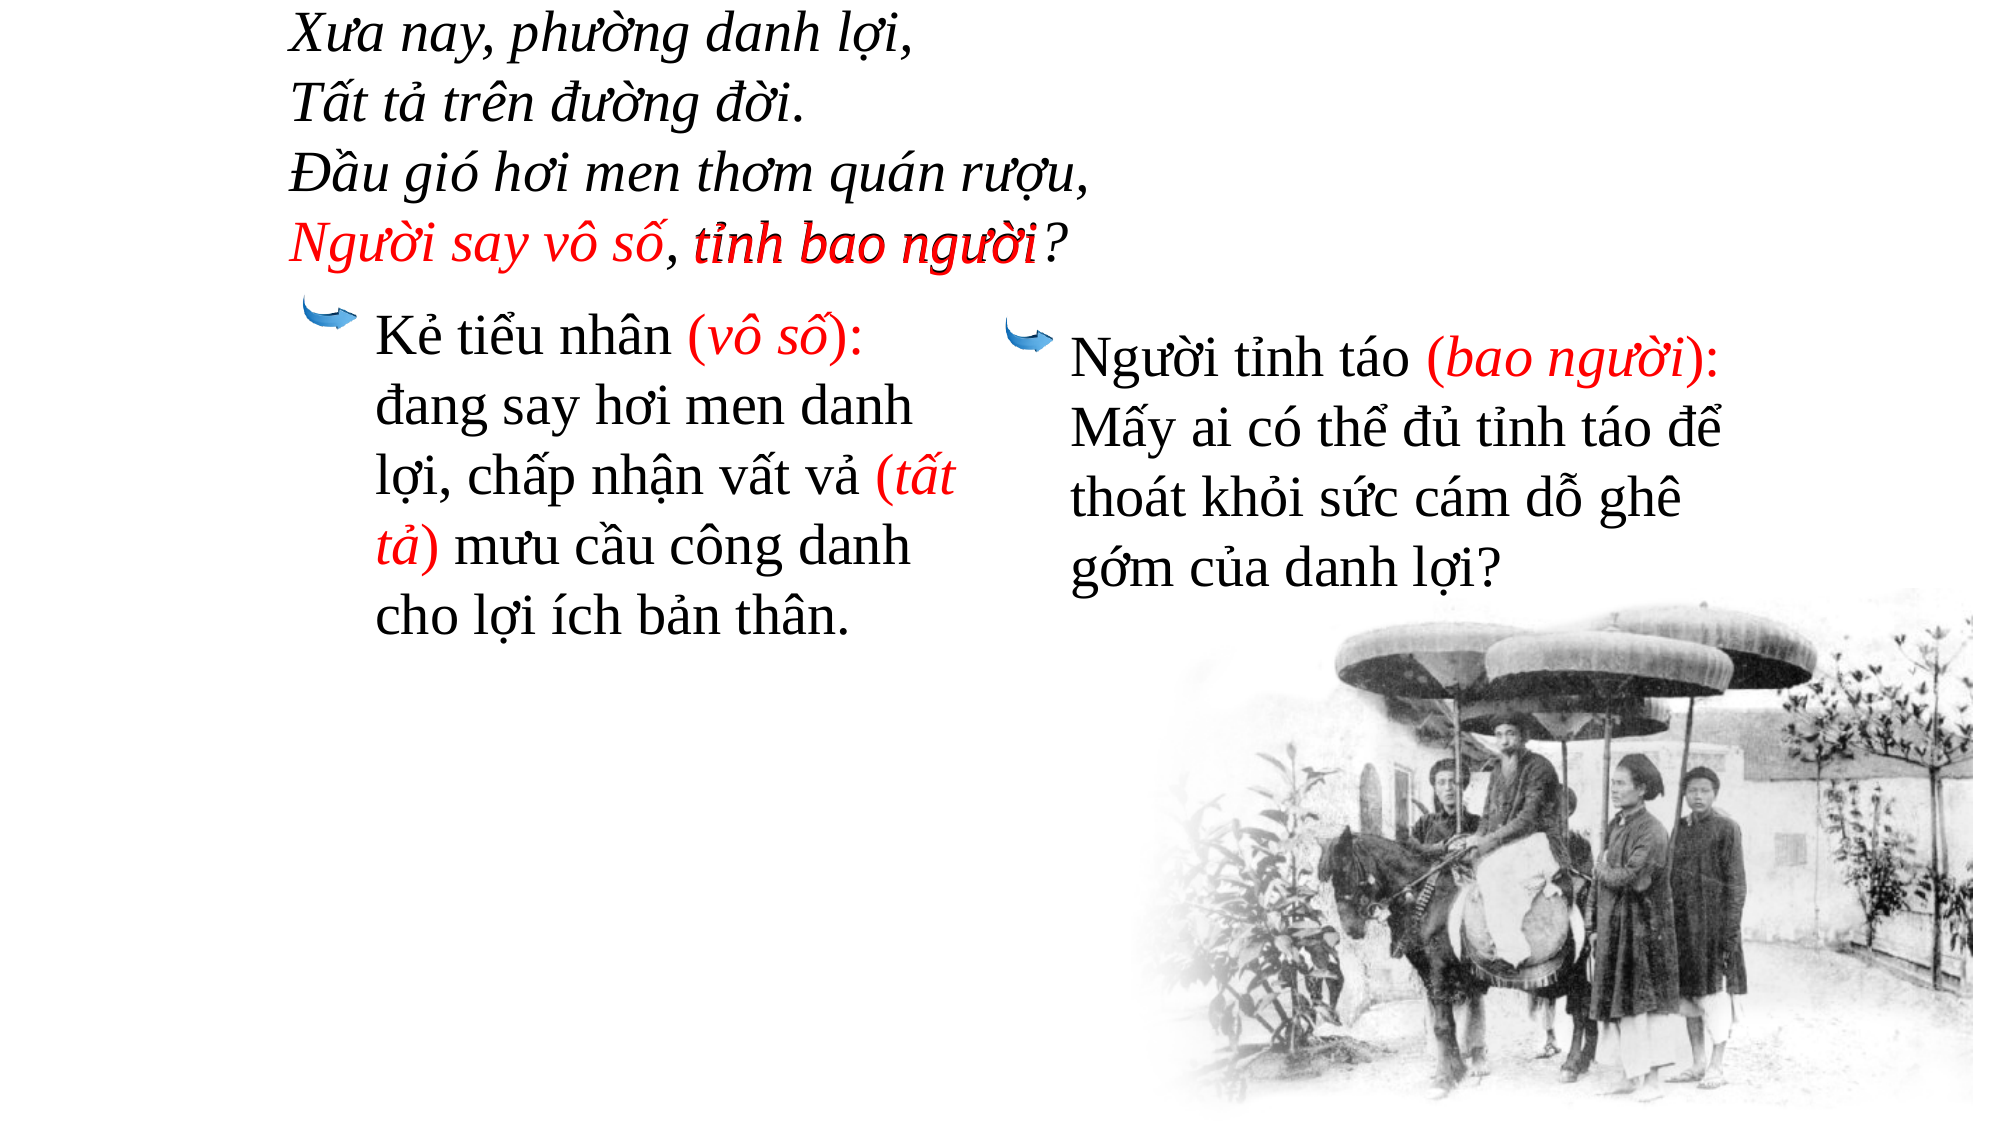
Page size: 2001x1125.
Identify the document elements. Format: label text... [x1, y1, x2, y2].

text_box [300, 288, 1000, 658]
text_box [1003, 311, 1764, 610]
picture [1131, 588, 1973, 1125]
text_box Xưa nay, phường danh lợi, Tất tả trên đường đời. Đầu gió hơi men thơm quán rượu, Người say vô số, tỉnh bao người? [275, 0, 1500, 281]
text_box tỉnh bao người [678, 197, 1092, 283]
